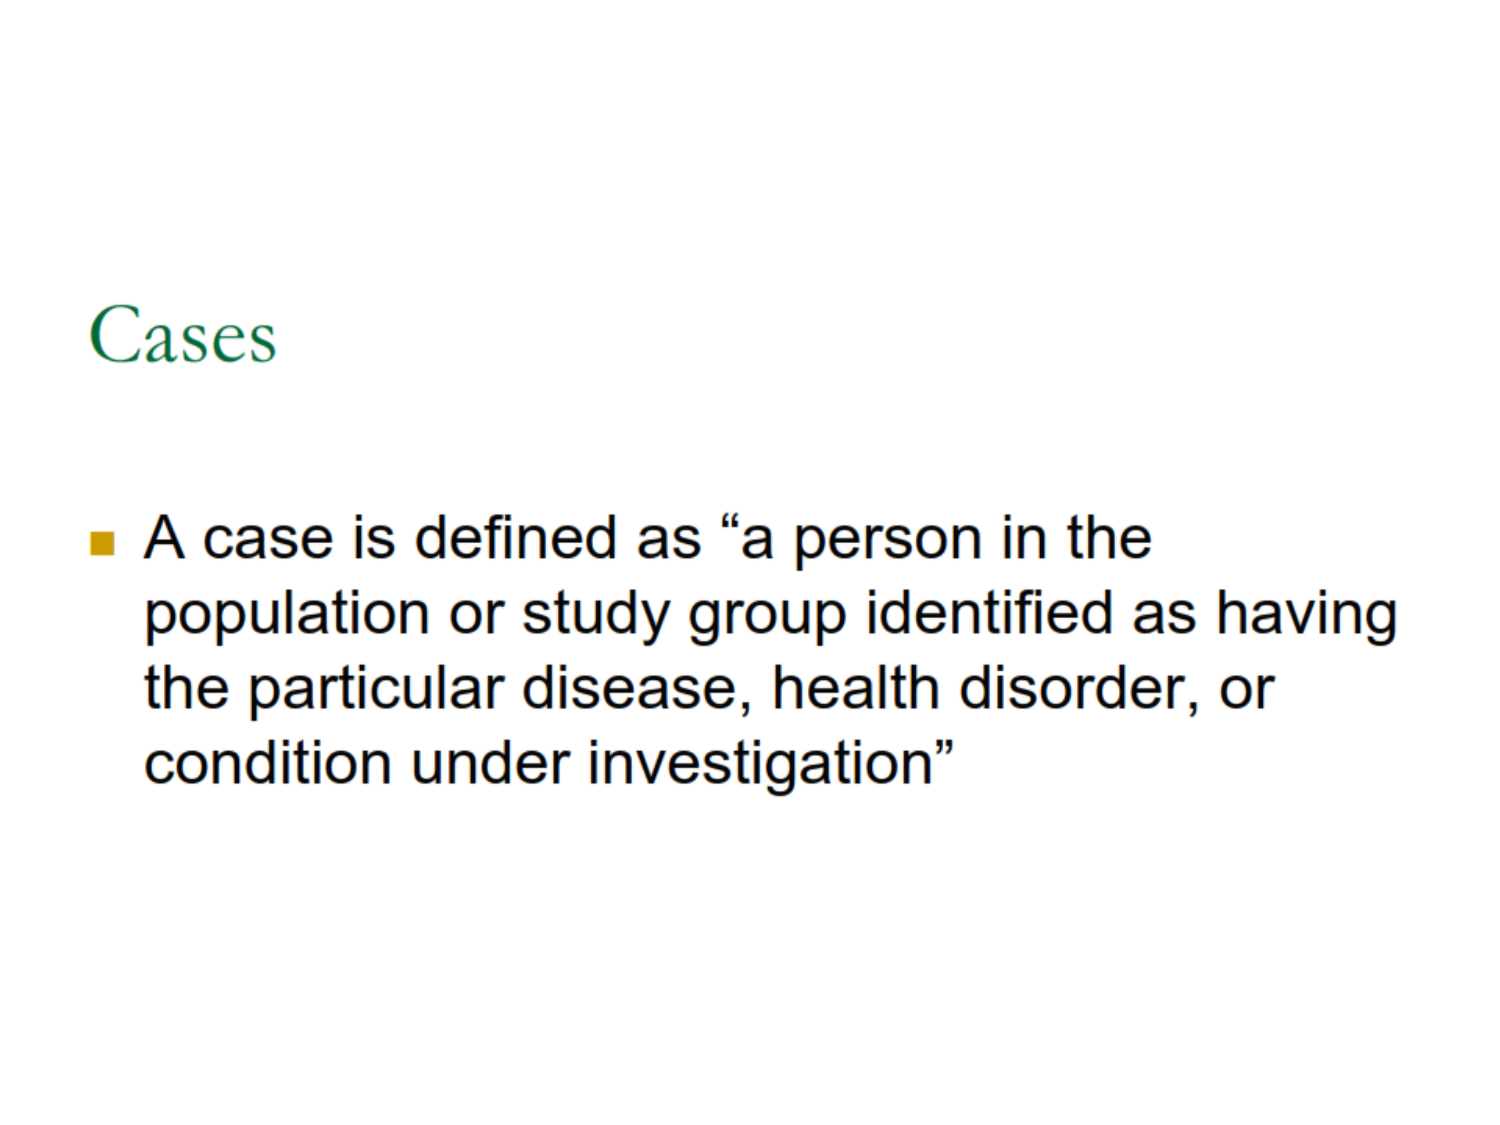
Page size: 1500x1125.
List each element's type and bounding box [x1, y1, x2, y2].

picture [77, 288, 1423, 837]
